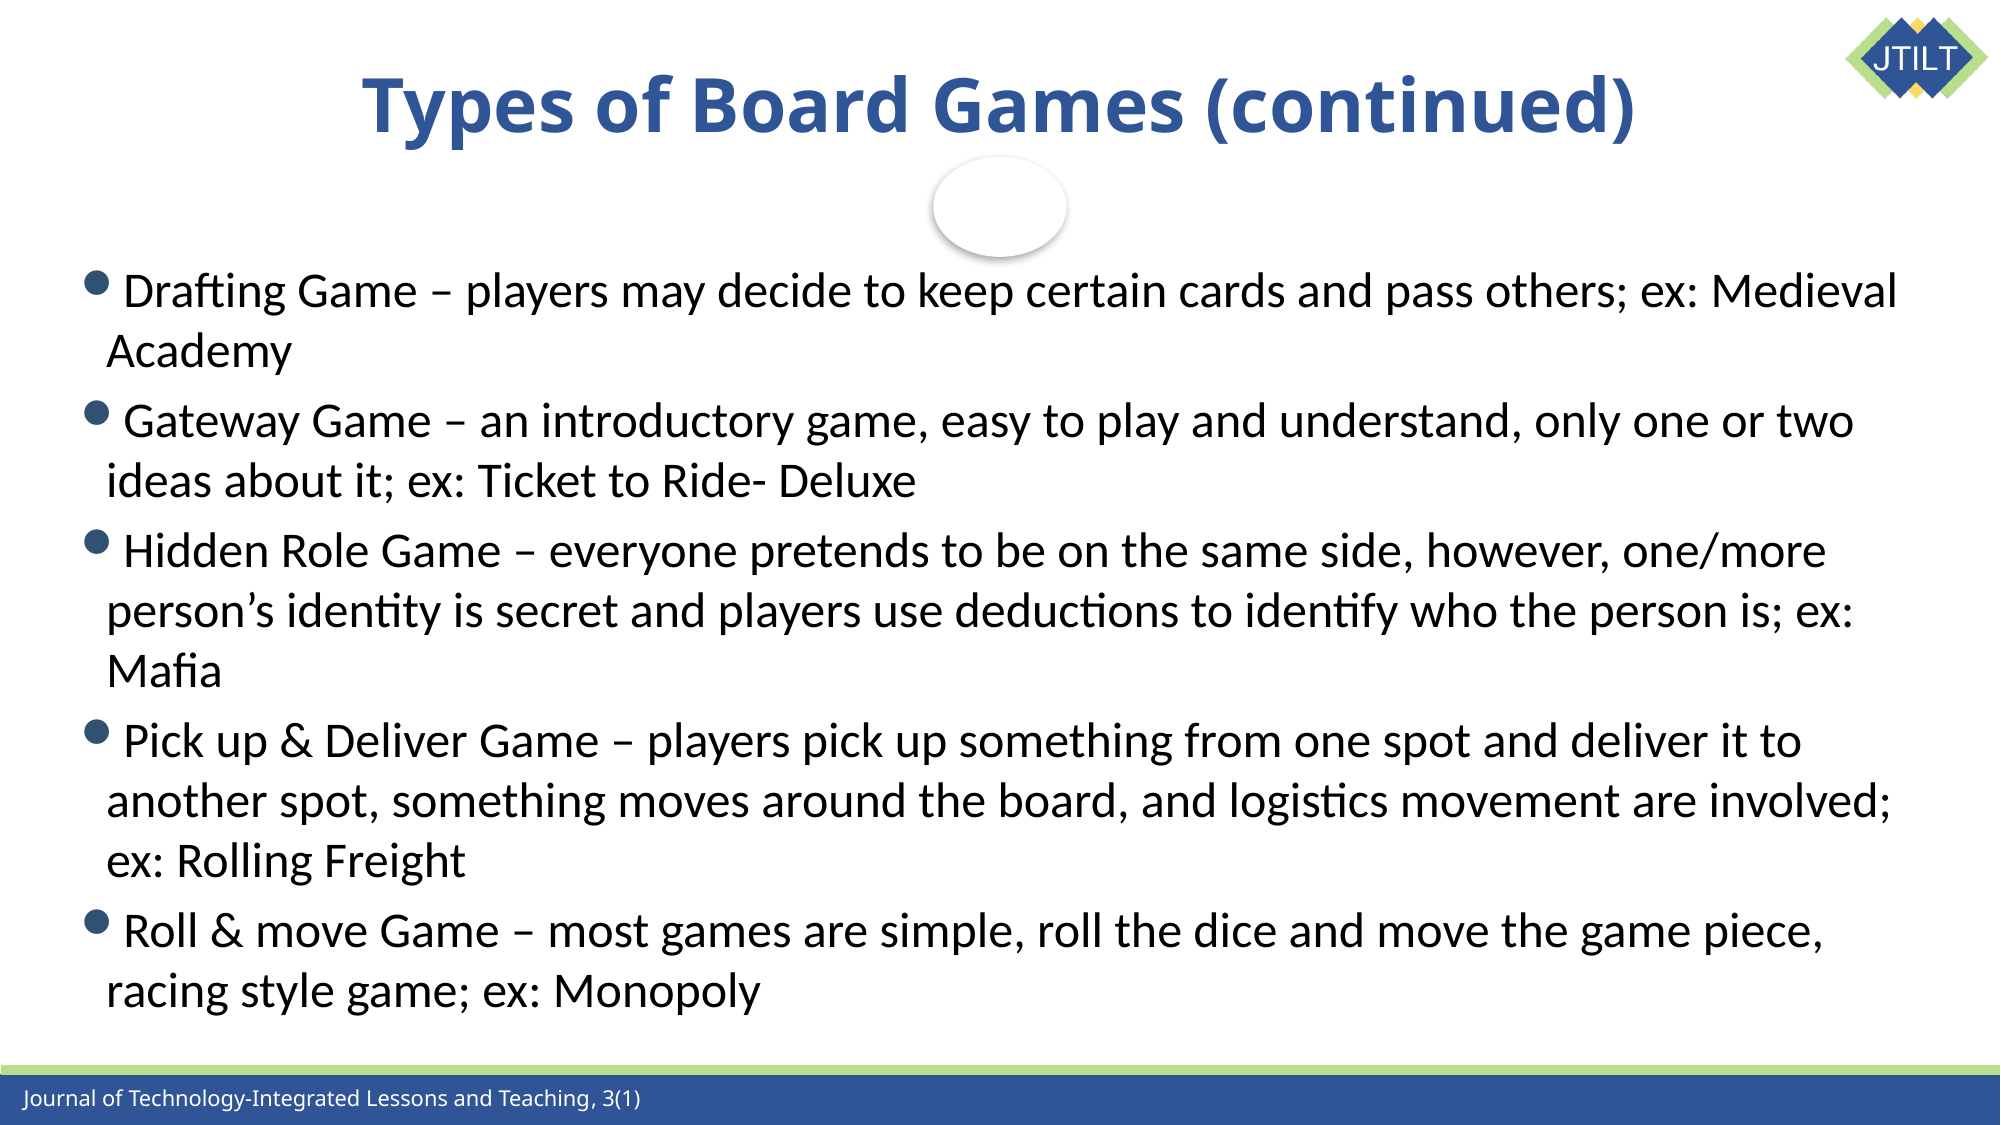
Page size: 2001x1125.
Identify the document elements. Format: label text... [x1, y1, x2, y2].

picture [1845, 17, 1988, 99]
list Drafting Game – players may decide to keep certain cards and pass others; ex: Medieval Academy Gateway Game – an introductory game, easy to play and understand, only one or two ideas about it; ex: Ticket to Ride- Deluxe Hidden Role Game – everyone pretends to be on the same side, however, one/more person’s identity is secret and players use deductions to identify who the person is; ex: Mafia Pick up & Deliver Game – players pick up something from one spot and deliver it to another spot, something moves around the board, and logistics movement are involved; ex: Rolling Freight Roll & move Game – most games are simple, roll the dice and move the game piece, racing style game; ex: Monopoly [66, 250, 1926, 1044]
title Types of Board Games (continued) [66, 30, 1933, 155]
